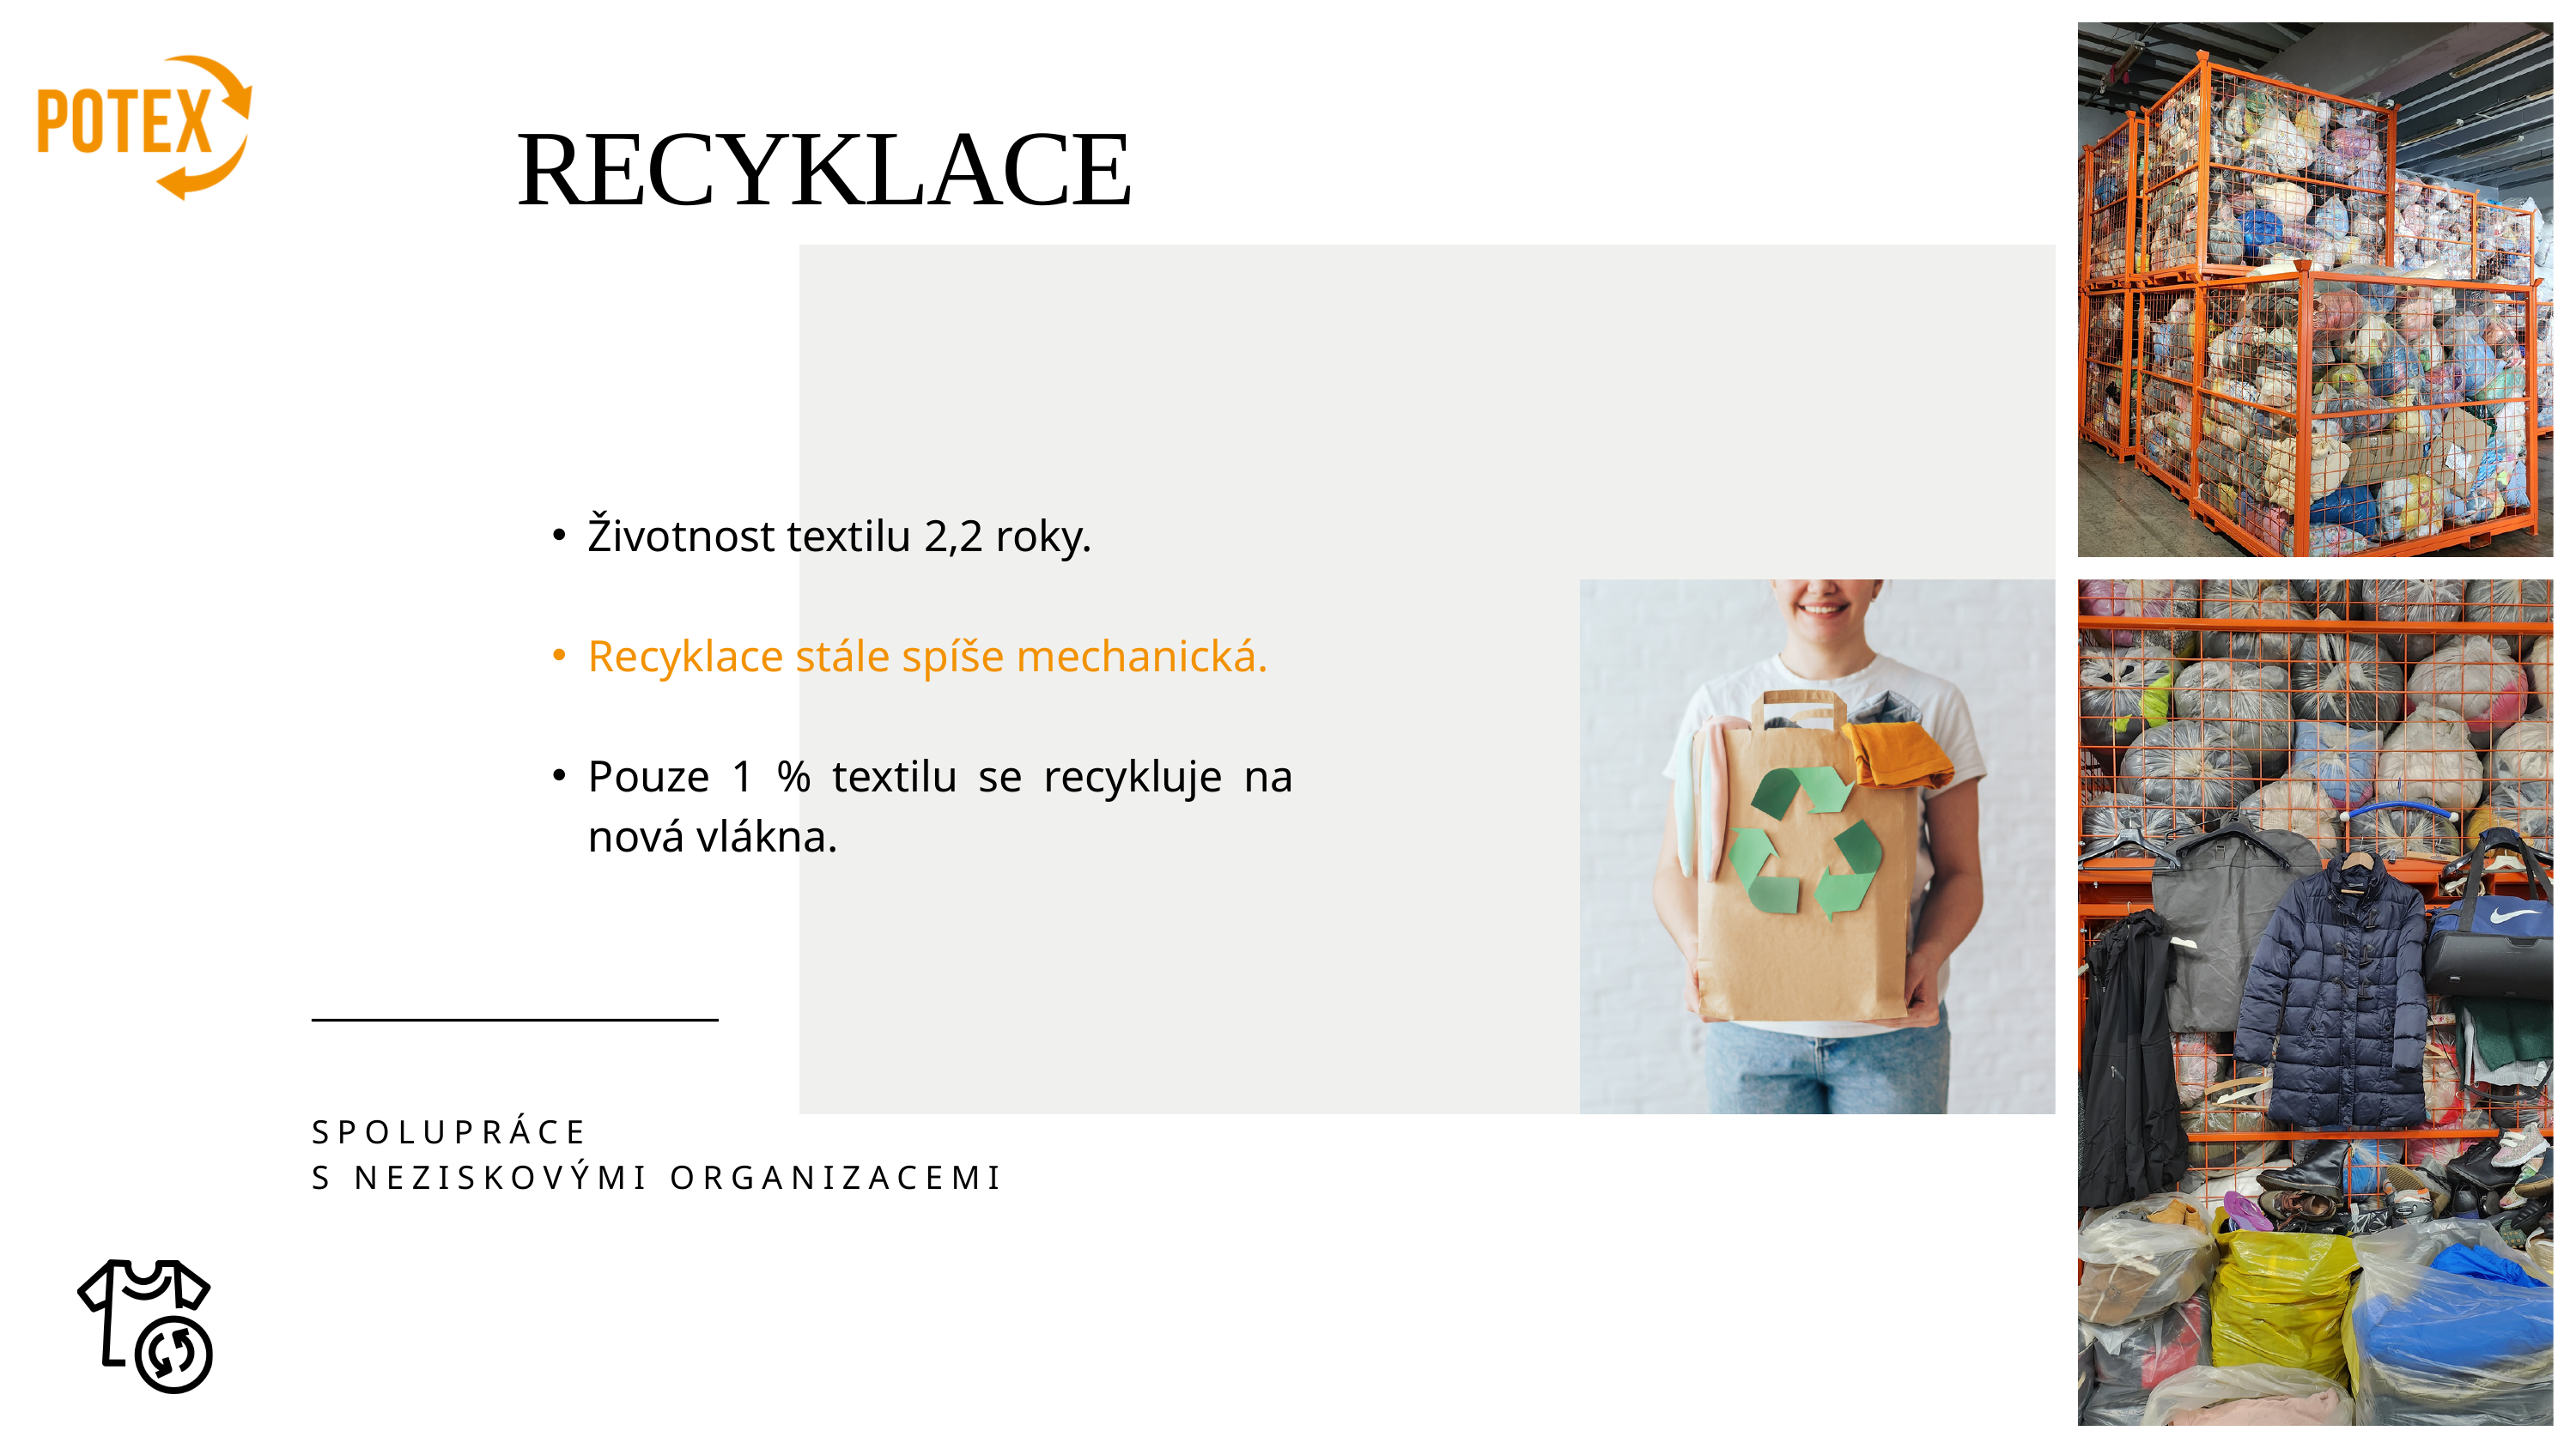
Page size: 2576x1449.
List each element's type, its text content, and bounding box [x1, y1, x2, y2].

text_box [1579, 579, 2056, 1115]
text_box RECYKLACE [515, 136, 1215, 227]
text_box [76, 1259, 213, 1394]
text_box Životnost textilu 2,2 roky. Recyklace stále spíše mechanická. Pouze 1 % textilu se recykluje na nová vlákna. [515, 500, 794, 861]
text_box [8, 22, 282, 233]
text_box SPOLUPRÁCE S NEZISKOVÝMI ORGANIZACEMI [312, 1105, 1030, 1196]
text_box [2077, 21, 2554, 558]
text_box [2077, 579, 2554, 1427]
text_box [799, 245, 2056, 1115]
